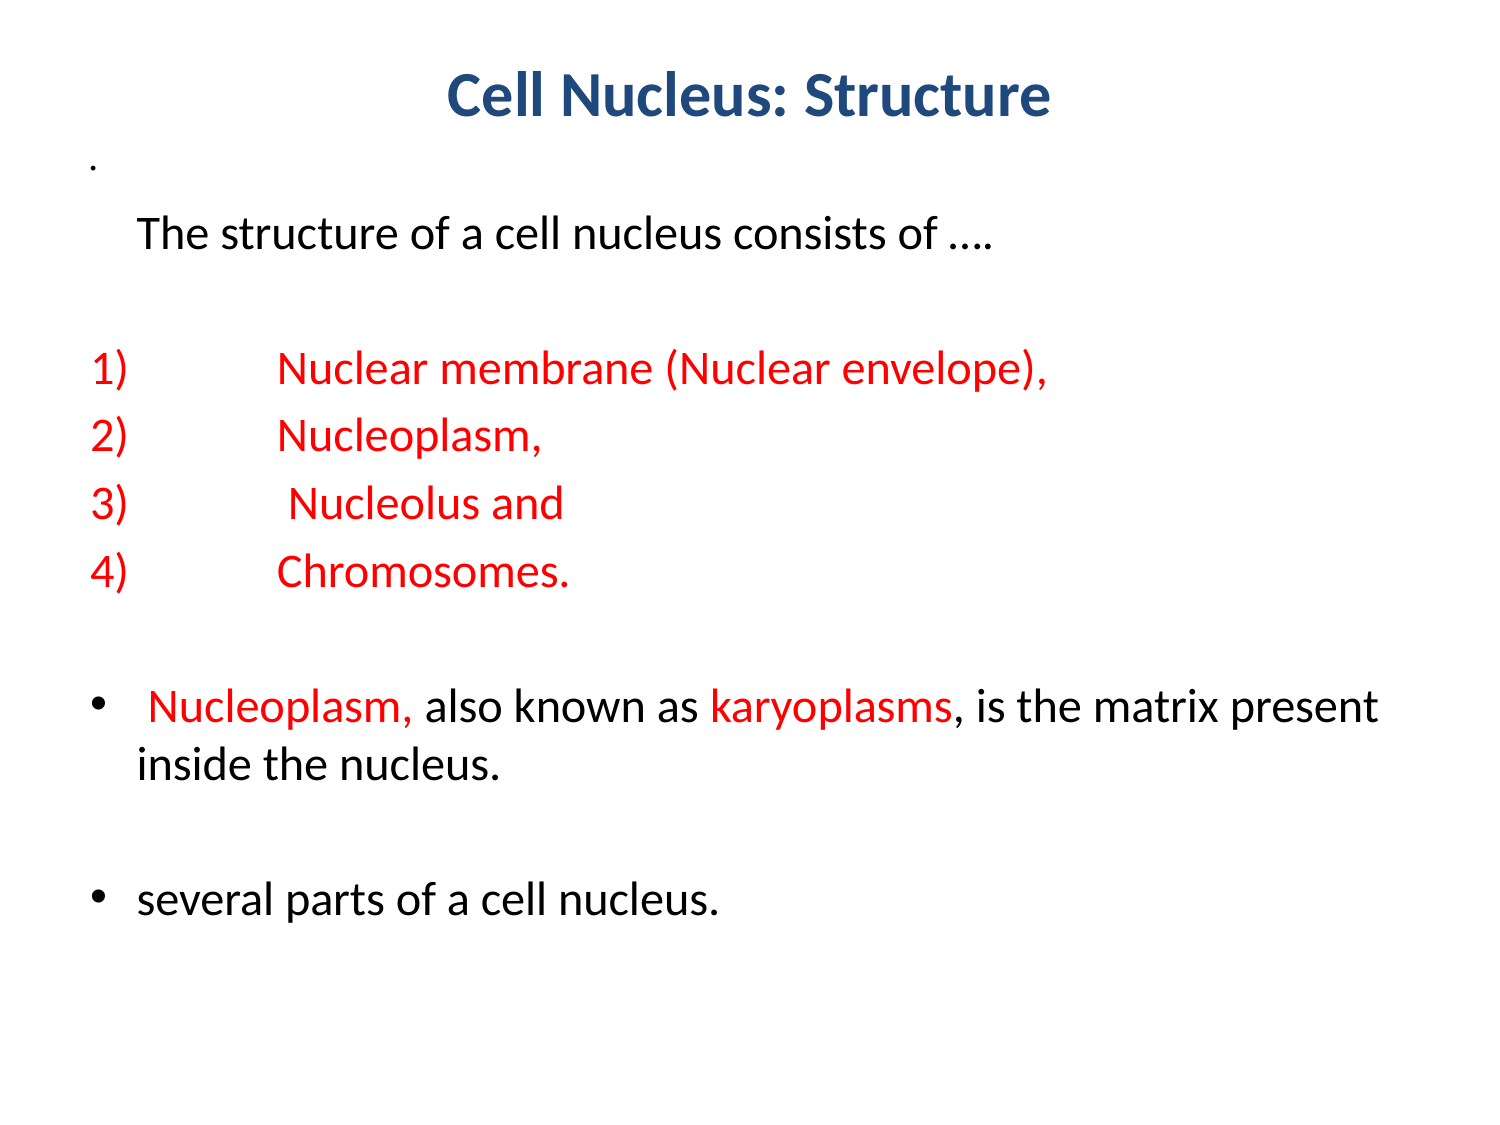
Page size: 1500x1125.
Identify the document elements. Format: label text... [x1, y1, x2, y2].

title Cell Nucleus: Structure [75, 45, 1425, 138]
list The structure of a cell nucleus consists of …. Nuclear membrane (Nuclear envelope), Nucleoplasm, Nucleolus and Chromosomes. Nucleoplasm, also known as karyoplasms, is the matrix present inside the nucleus. several parts of a cell nucleus. [75, 149, 1425, 1063]
